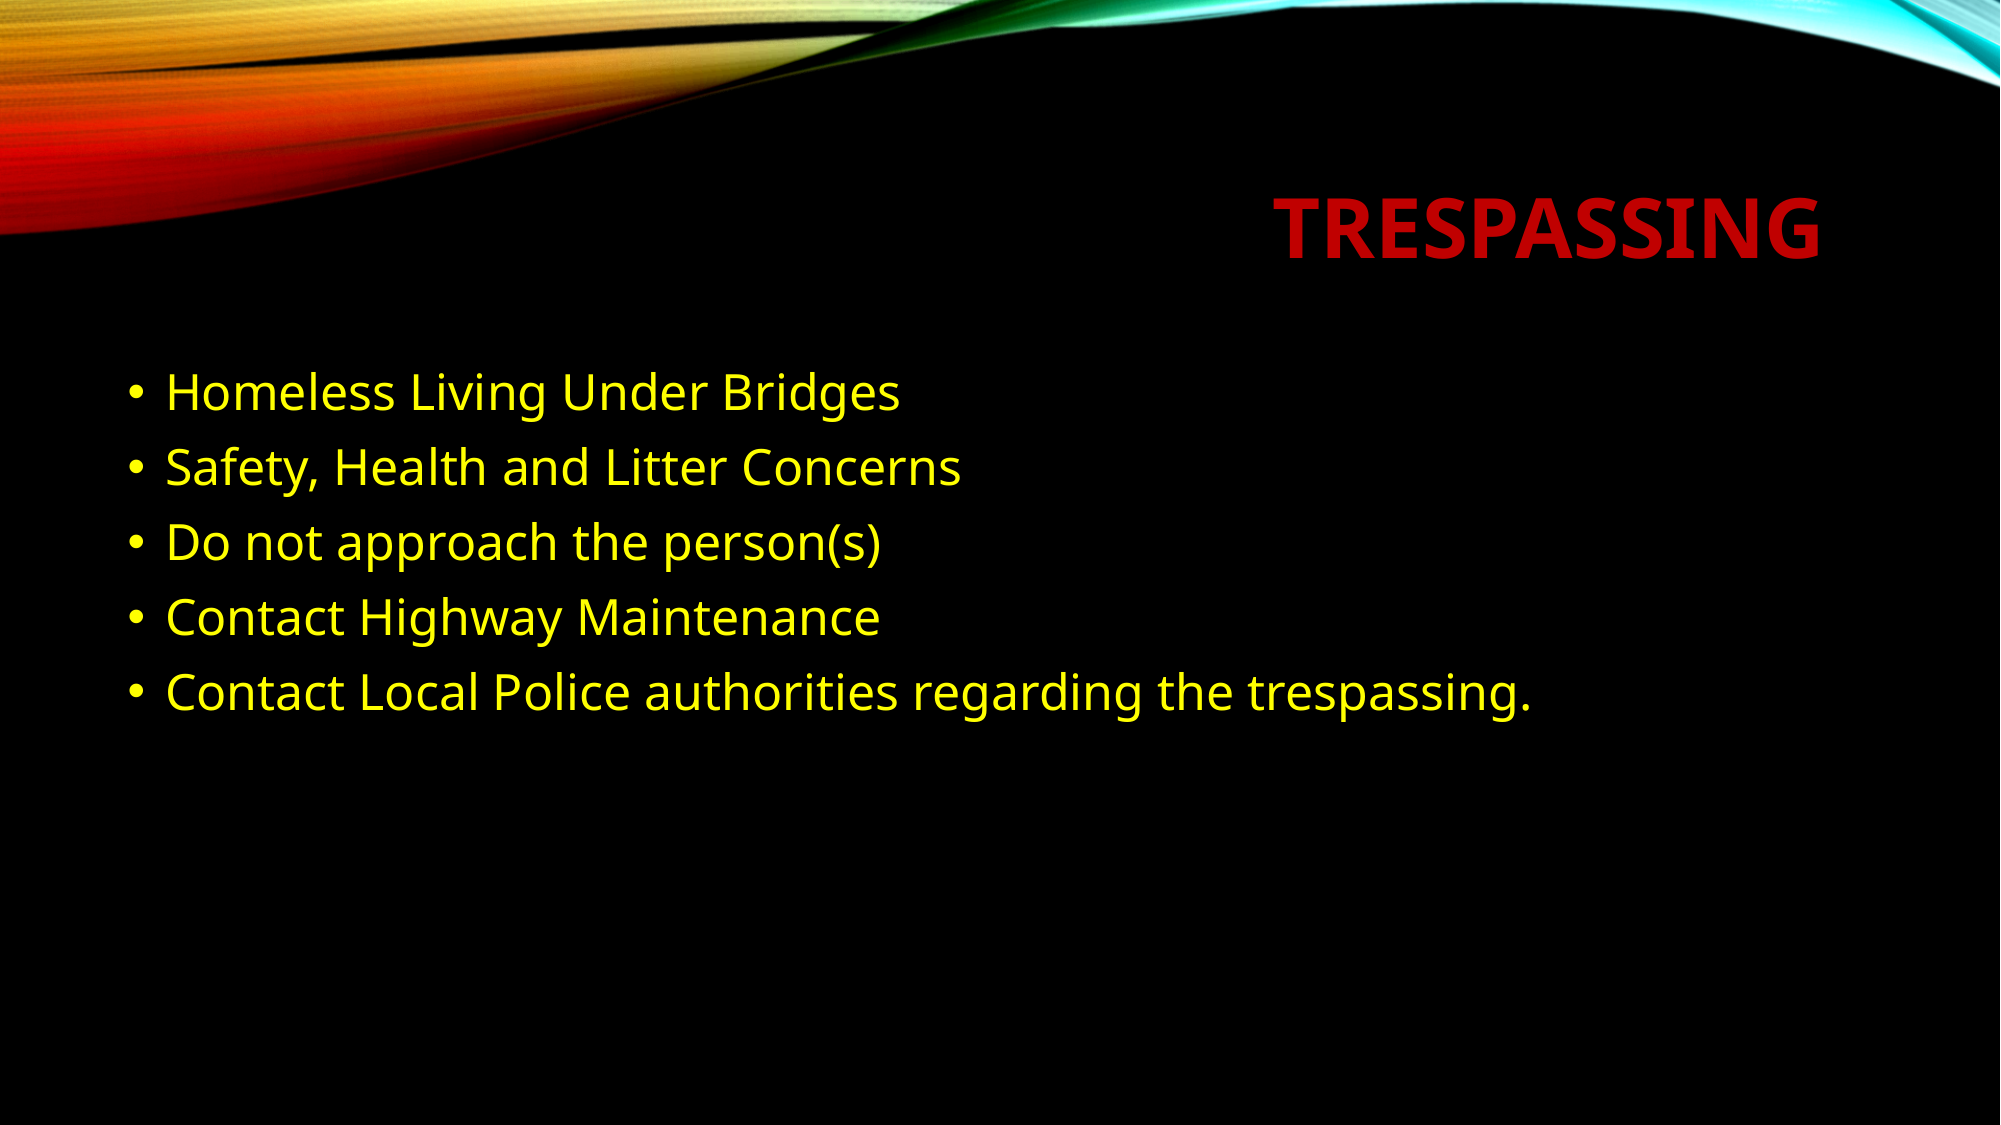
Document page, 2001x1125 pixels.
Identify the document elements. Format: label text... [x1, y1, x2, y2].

picture [0, 0, 2000, 237]
list Homeless Living Under Bridges Safety, Health and Litter Concerns Do not approach the person(s) Contact Highway Maintenance Contact Local Police authorities regarding the trespassing. [112, 360, 1888, 1021]
title Trespassing [474, 125, 1888, 338]
